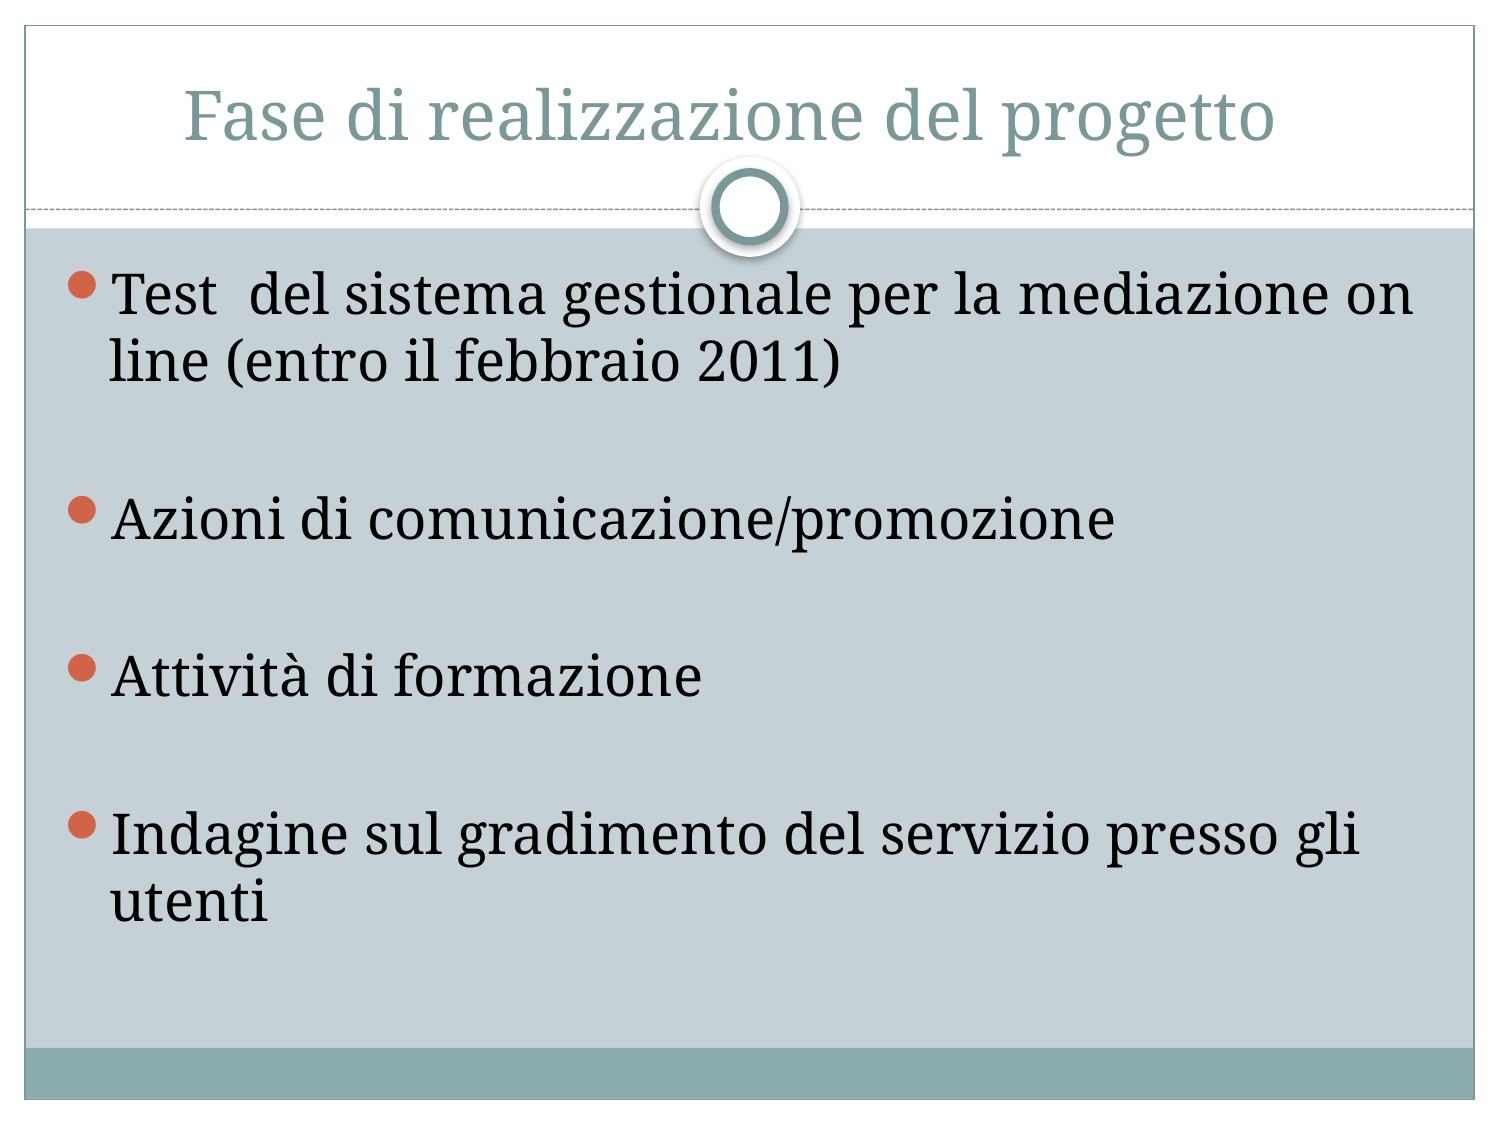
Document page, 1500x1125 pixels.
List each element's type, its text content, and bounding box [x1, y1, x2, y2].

list Test del sistema gestionale per la mediazione on line (entro il febbraio 2011) Azioni di comunicazione/promozione Attività di formazione Indagine sul gradimento del servizio presso gli utenti [49, 250, 1445, 1001]
title Fase di realizzazione del progetto [49, 37, 1450, 162]
